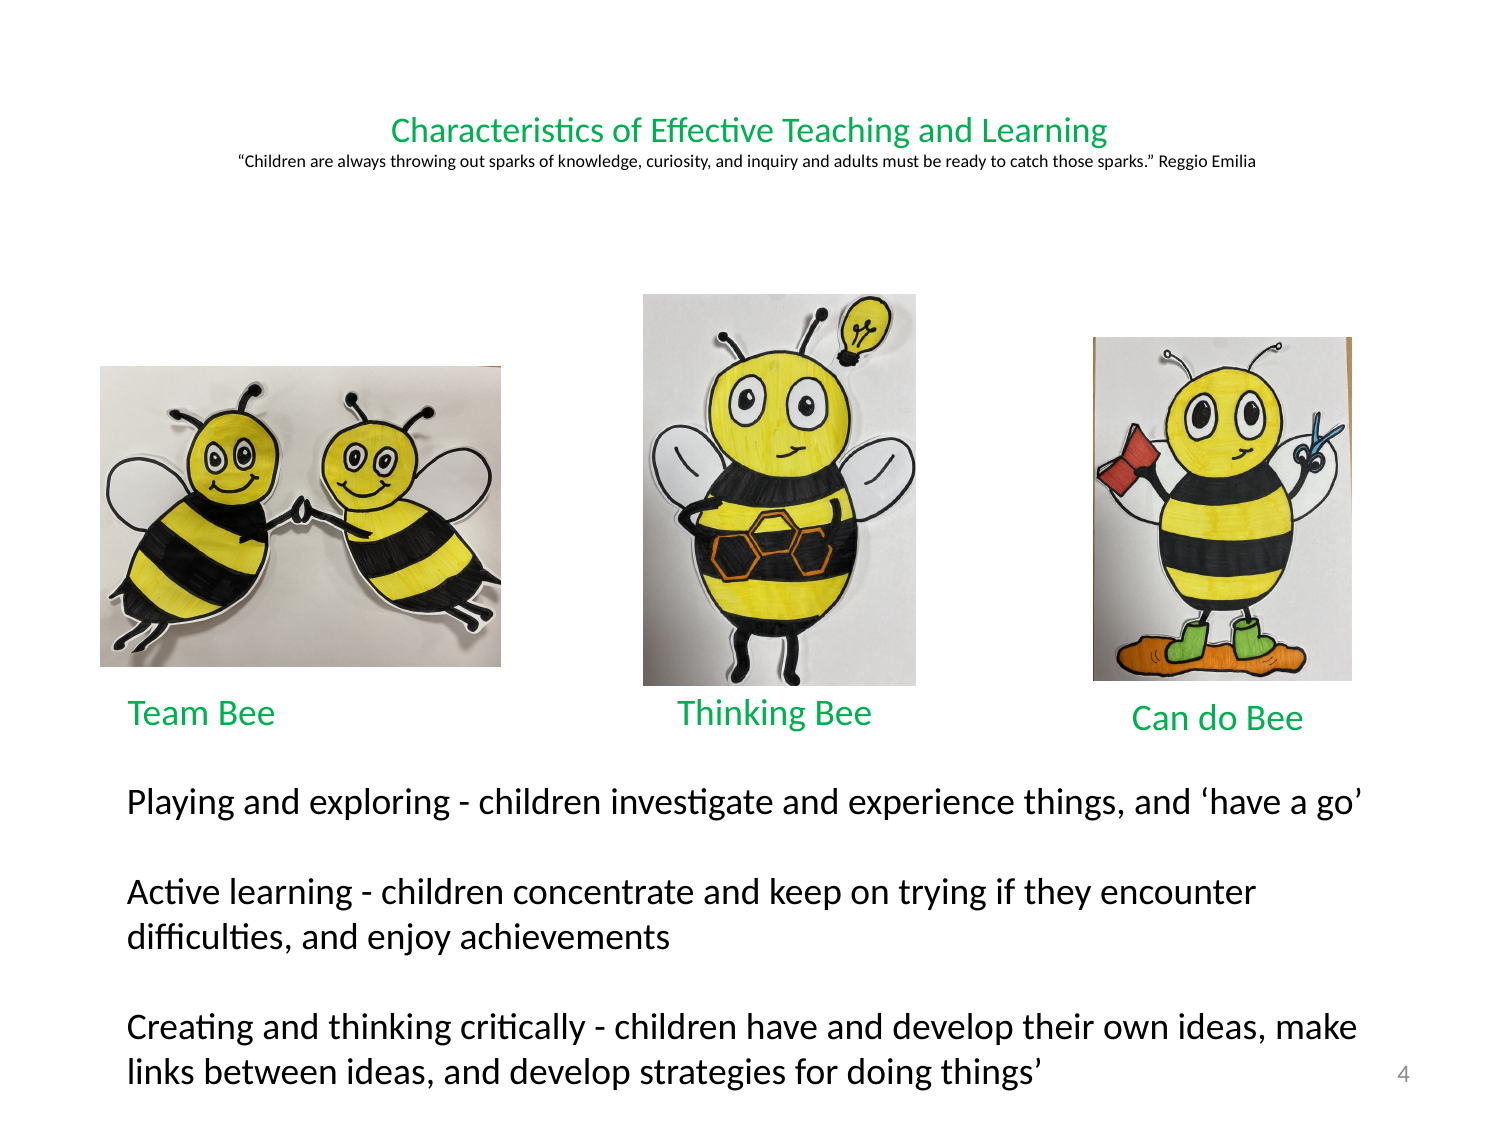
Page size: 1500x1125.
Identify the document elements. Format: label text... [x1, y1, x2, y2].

picture [1093, 337, 1352, 681]
slide_number 4 [1074, 1042, 1425, 1103]
title Characteristics of Effective Teaching and Learning “Children are always throwing out sparks of knowledge, curiosity, and inquiry and adults must be ready to catch those sparks.” Reggio Emilia [75, 45, 1425, 233]
text_box Team Bee [113, 680, 300, 741]
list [100, 366, 501, 667]
picture [643, 294, 916, 686]
text_box Thinking Bee [662, 694, 897, 741]
text_box Playing and exploring - children investigate and experience things, and ‘have a go’ Active learning - children concentrate and keep on trying if they encounter difficulties, and enjoy achievements Creating and thinking critically - children have and develop their own ideas, make links between ideas, and develop strategies for doing things’ [112, 769, 1400, 1100]
text_box Can do Bee [1117, 689, 1328, 746]
